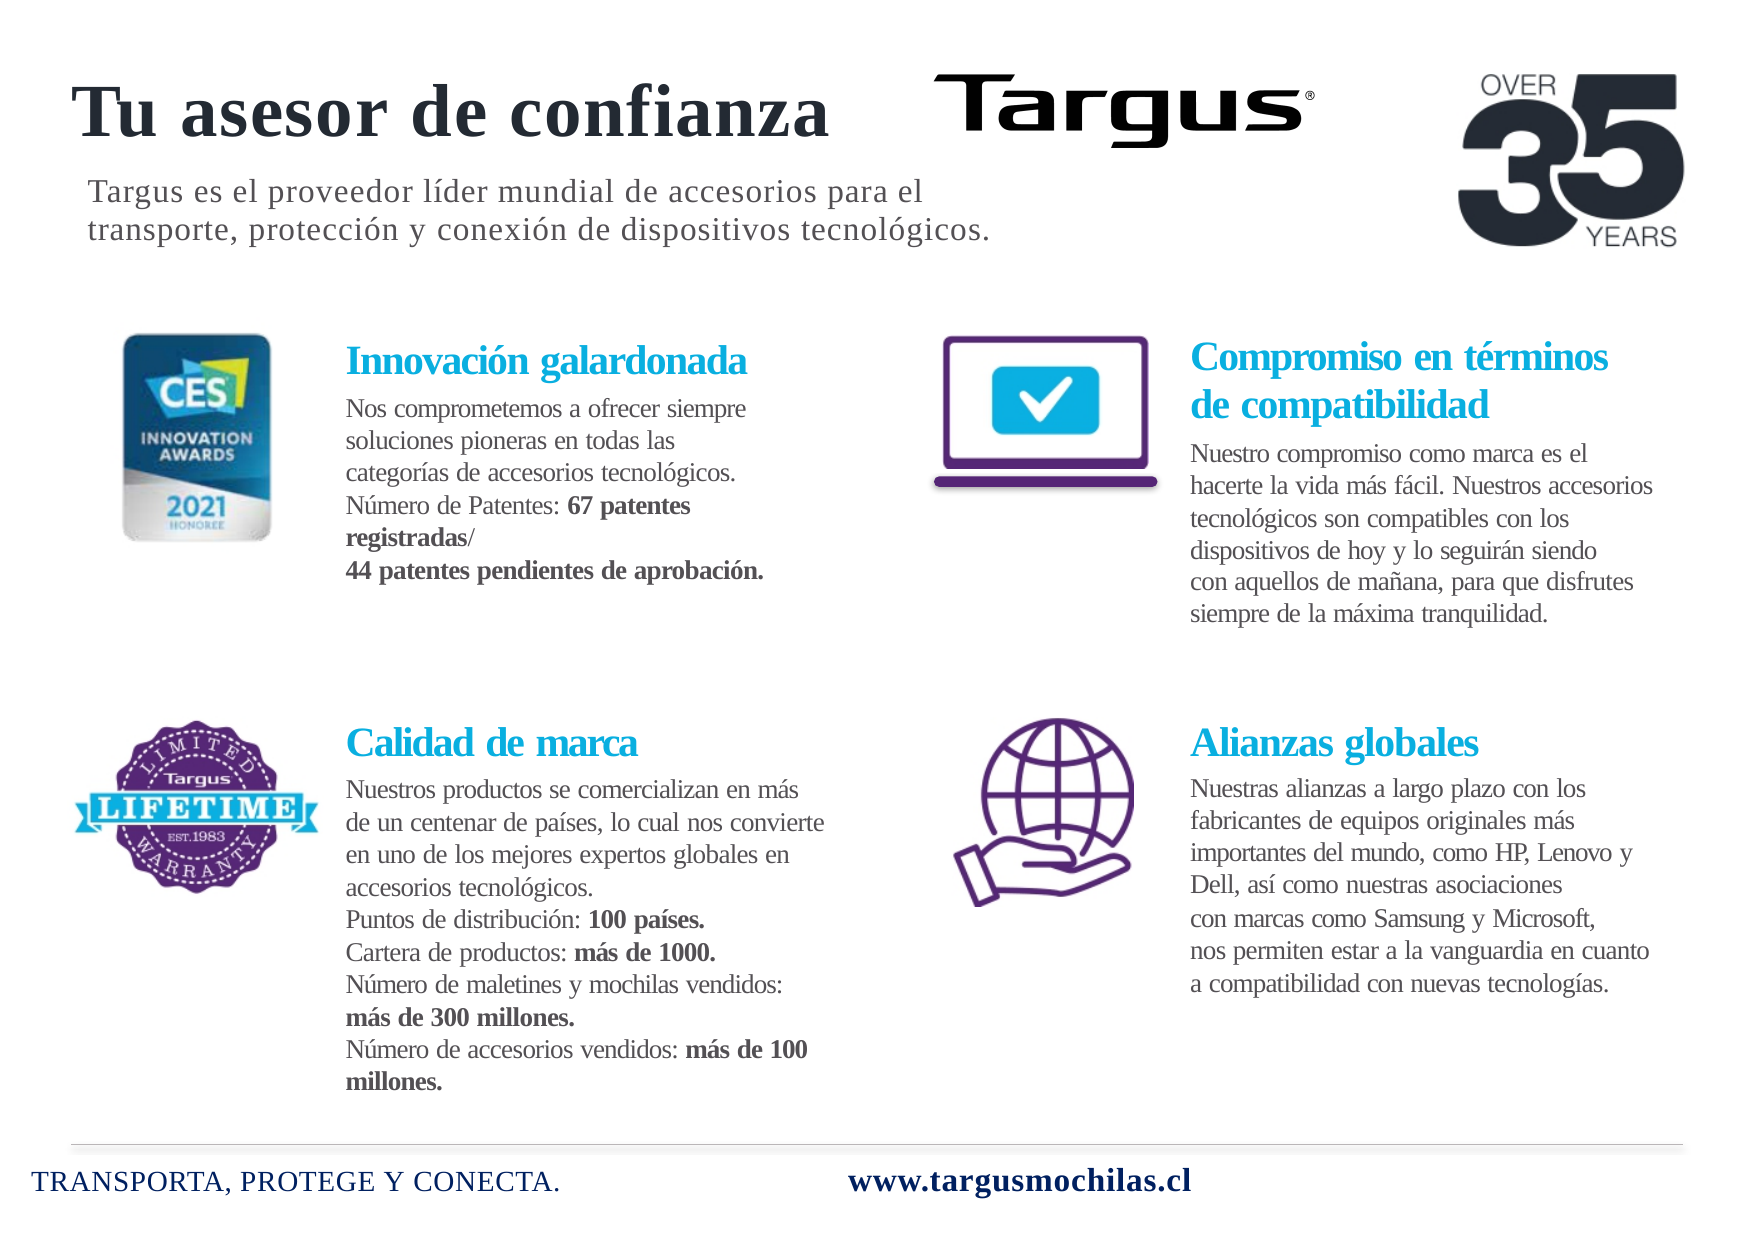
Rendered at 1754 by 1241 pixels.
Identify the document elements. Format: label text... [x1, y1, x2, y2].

text_box [932, 474, 1160, 490]
picture [895, 0, 1361, 469]
text_box TRANSPORTA, PROTEGE Y CONECTA. www.targusmochilas.cl [31, 1158, 1639, 1199]
text_box Tu asesor de confianza Targus es el proveedor líder mundial de accesorios para el transporte, protección y conexión de dispositivos tecnológicos. [70, 61, 890, 248]
text_box Innovación galardonada Nos comprometemos a ofrecer siempre soluciones pioneras en todas las categorías de accesorios tecnológicos. Número de Patentes: 67 patentes registradas/ 44 patentes pendientes de aprobación. [345, 332, 825, 585]
picture [90, 298, 303, 576]
picture [1455, 73, 1687, 251]
text_box Alianzas globales Nuestras alianzas a largo plazo con los fabricantes de equipos originales más importantes del mundo, como HP, Lenovo y Dell, así como nuestras asociaciones con marcas como Samsung y Microsoft, nos permiten estar a la vanguardia en cuanto a compatibilidad con nuevas tecnologías. [1190, 714, 1653, 998]
text_box Compromiso en términos de compatibilidad Nuestro compromiso como marca es el hacerte la vida más fácil. Nuestros accesorios tecnológicos son compatibles con los dispositivos de hoy y lo seguirán siendo con aquellos de mañana, para que disfrutes siempre de la máxima tranquilidad. [1190, 332, 1655, 630]
picture [67, 715, 324, 899]
text_box [71, 1142, 1684, 1146]
text_box Calidad de marca Nuestros productos se comercializan en más de un centenar de países, lo cual nos convierte en uno de los mejores expertos globales en accesorios tecnológicos. Puntos de distribución: 100 países. Cartera de productos: más de 1000. Número de maletines y mochilas vendidos: más de 300 millones. Número de accesorios vendidos: más de 100 millones. [345, 714, 906, 1097]
picture [950, 717, 1134, 907]
